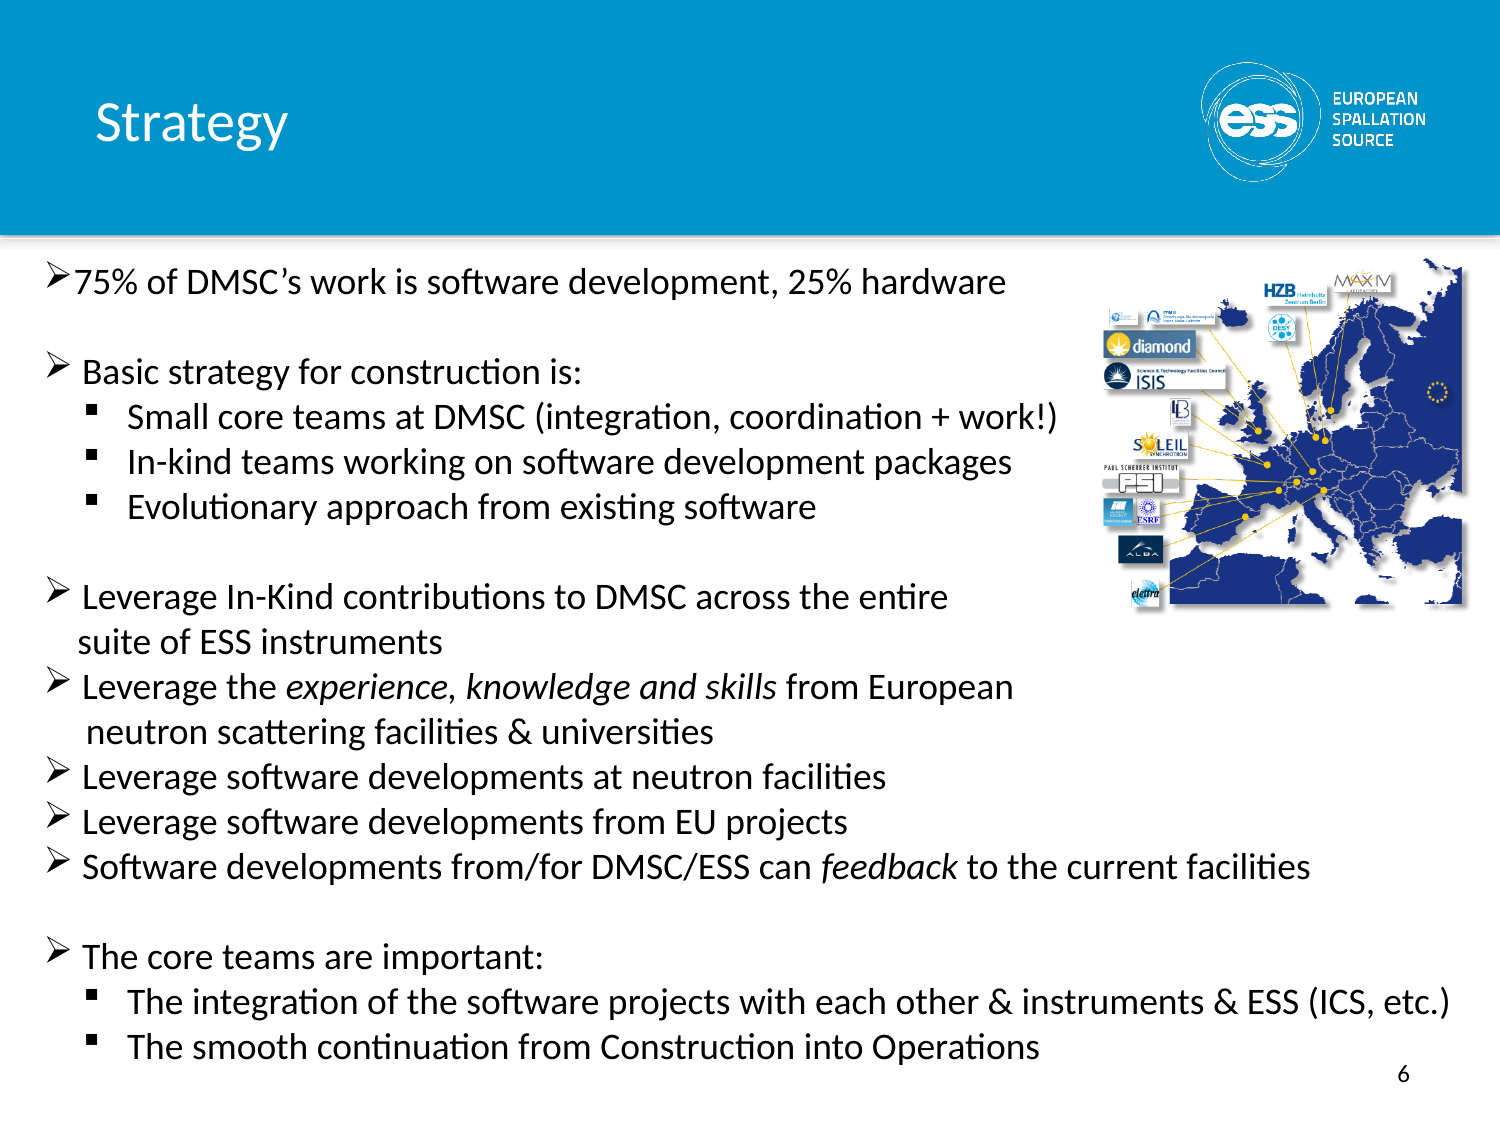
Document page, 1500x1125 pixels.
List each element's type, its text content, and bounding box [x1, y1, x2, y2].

picture [1345, 93, 1351, 104]
title Strategy [94, 0, 1091, 237]
picture [1388, 93, 1394, 104]
picture [1377, 93, 1385, 104]
picture [1386, 134, 1392, 146]
slide_number 6 [1074, 1075, 1425, 1103]
picture [1355, 93, 1361, 104]
picture [1334, 93, 1340, 104]
picture [1381, 119, 1389, 124]
picture [1354, 135, 1362, 146]
picture [1220, 104, 1299, 136]
picture [1408, 93, 1412, 104]
text_box 75% of DMSC’s work is software development, 25% hardware Basic strategy for construction is: Small core teams at DMSC (integration, coordination + work!) In-kind teams working on software development packages Evolutionary approach from existing software Leverage In-Kind contributions to DMSC across the entire suite of ESS instruments Leverage the experience, knowledge and skills from European neutron scattering facilities & universities Leverage software developments at neutron facilities Leverage software developments from EU projects Software developments from/for DMSC/ESS can feedback to the current facilities The core teams are important: The integration of the software projects with each other & instruments & ESS (ICS, etc.) The smooth continuation from Construction into Operations [28, 249, 1468, 1075]
picture [1100, 256, 1473, 619]
picture [1368, 94, 1374, 104]
picture [1366, 134, 1374, 145]
